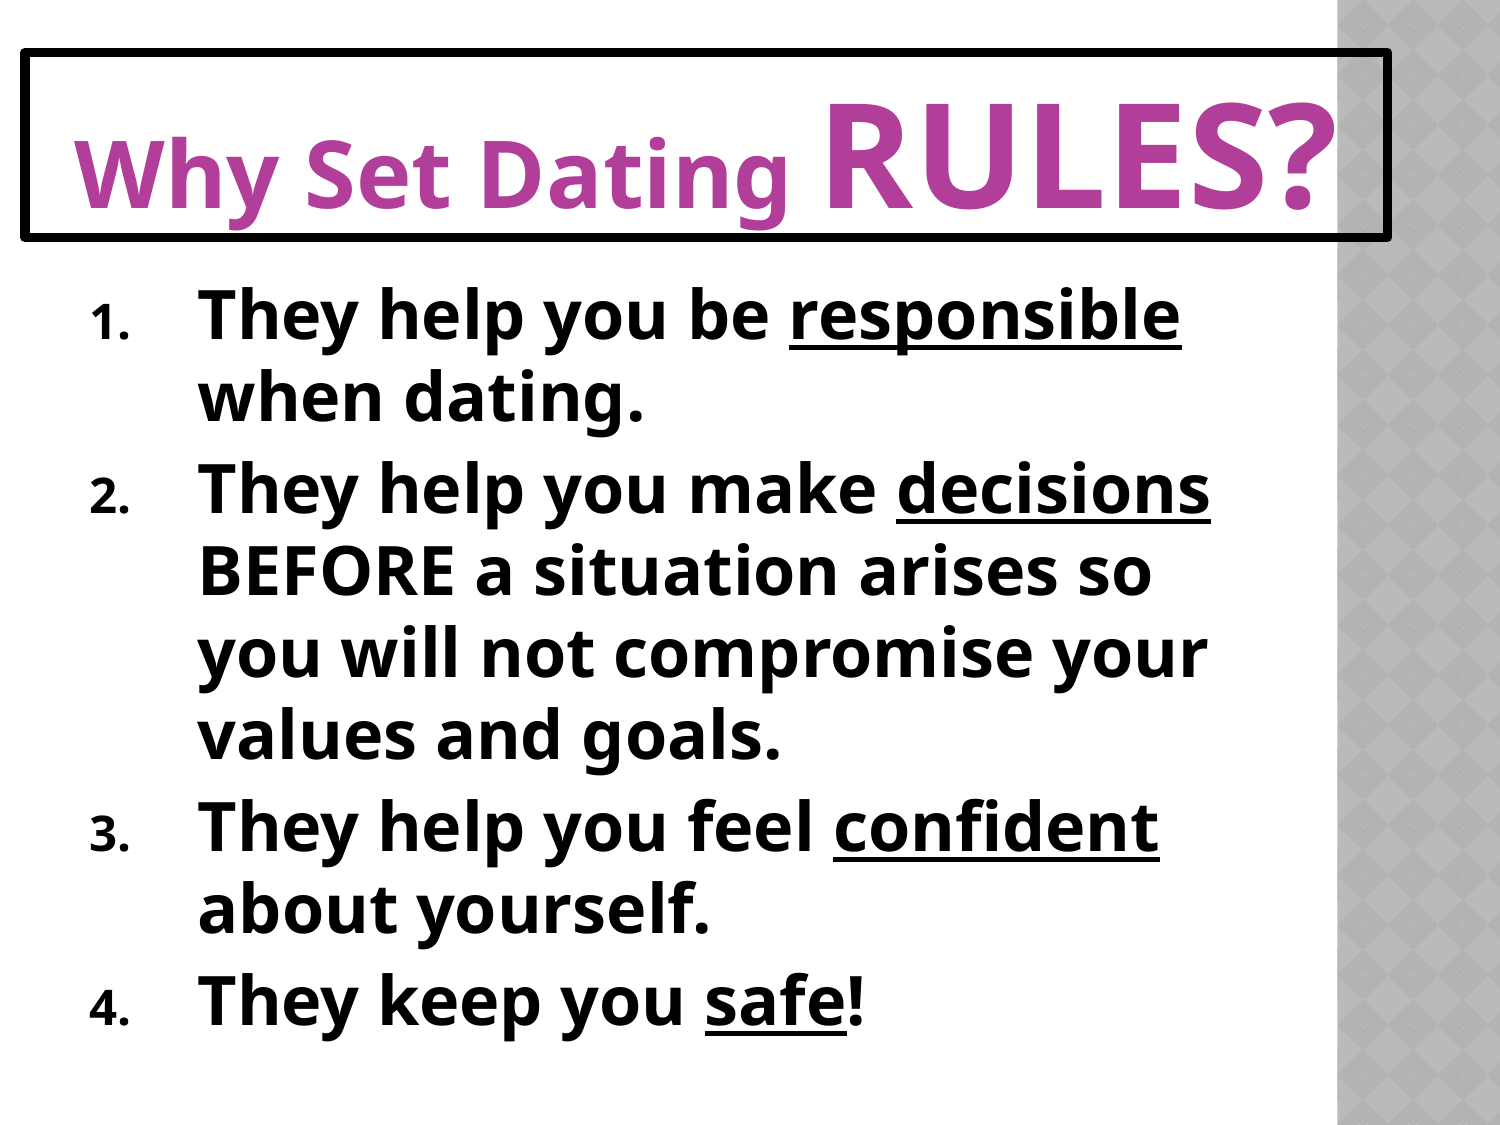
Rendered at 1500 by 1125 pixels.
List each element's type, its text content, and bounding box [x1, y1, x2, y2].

title Why Set Dating RULES? [24, 52, 1388, 238]
list They help you be responsible when dating. They help you make decisions BEFORE a situation arises so you will not compromise your values and goals. They help you feel confident about yourself. They keep you safe! [75, 264, 1263, 1059]
